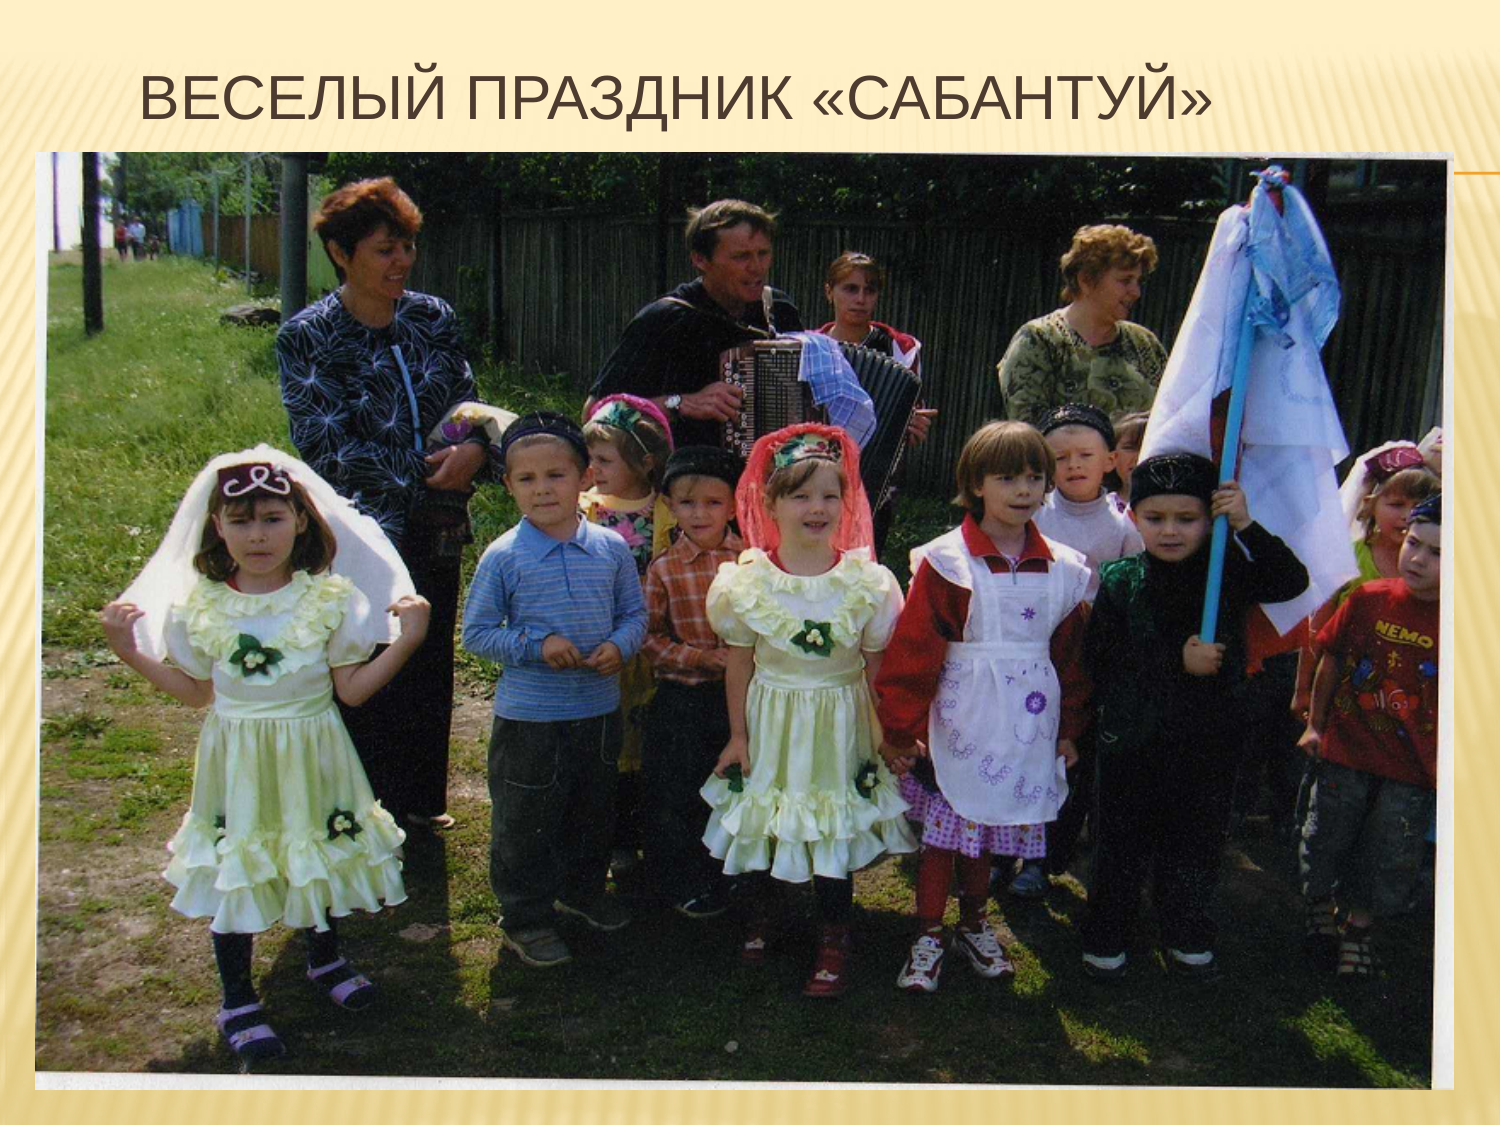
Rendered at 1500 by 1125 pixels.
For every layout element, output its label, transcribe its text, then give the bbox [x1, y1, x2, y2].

title Веселый праздник «Сабантуй» [75, 24, 1425, 151]
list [34, 152, 1454, 1091]
